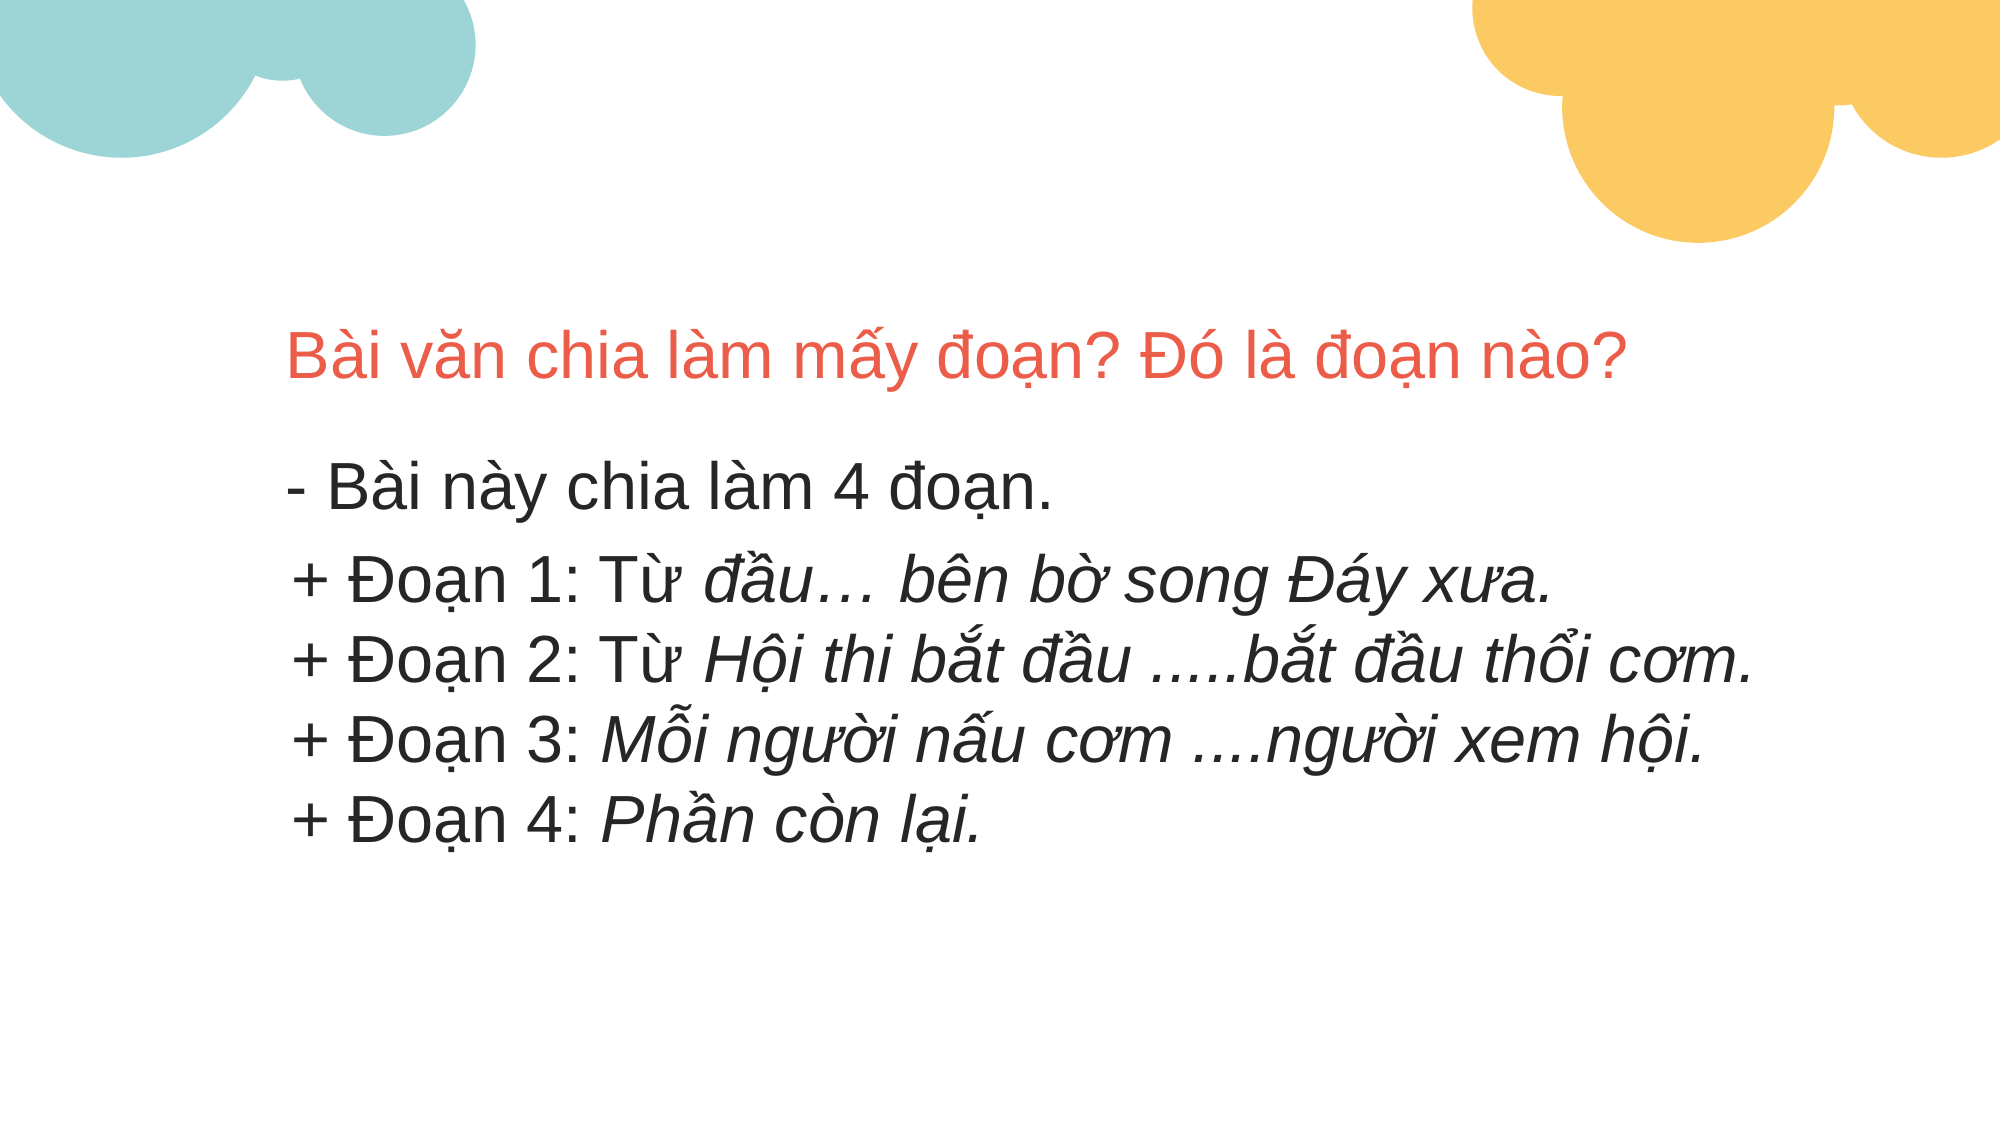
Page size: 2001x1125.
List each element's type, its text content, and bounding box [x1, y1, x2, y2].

text_box + Đoạn 1: Từ đầu… bên bờ song Đáy xưa. + Đoạn 2: Từ Hội thi bắt đầu .....bắt đầu thổi cơm. + Đoạn 3: Mỗi người nấu cơm ....người xem hội. + Đoạn 4: Phần còn lại. [276, 528, 1861, 863]
text_box Bài văn chia làm mấy đoạn? Đó là đoạn nào? [271, 293, 1767, 399]
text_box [0, 0, 476, 159]
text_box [1471, 0, 2000, 244]
text_box - Bài này chia làm 4 đoạn. [271, 435, 1857, 531]
